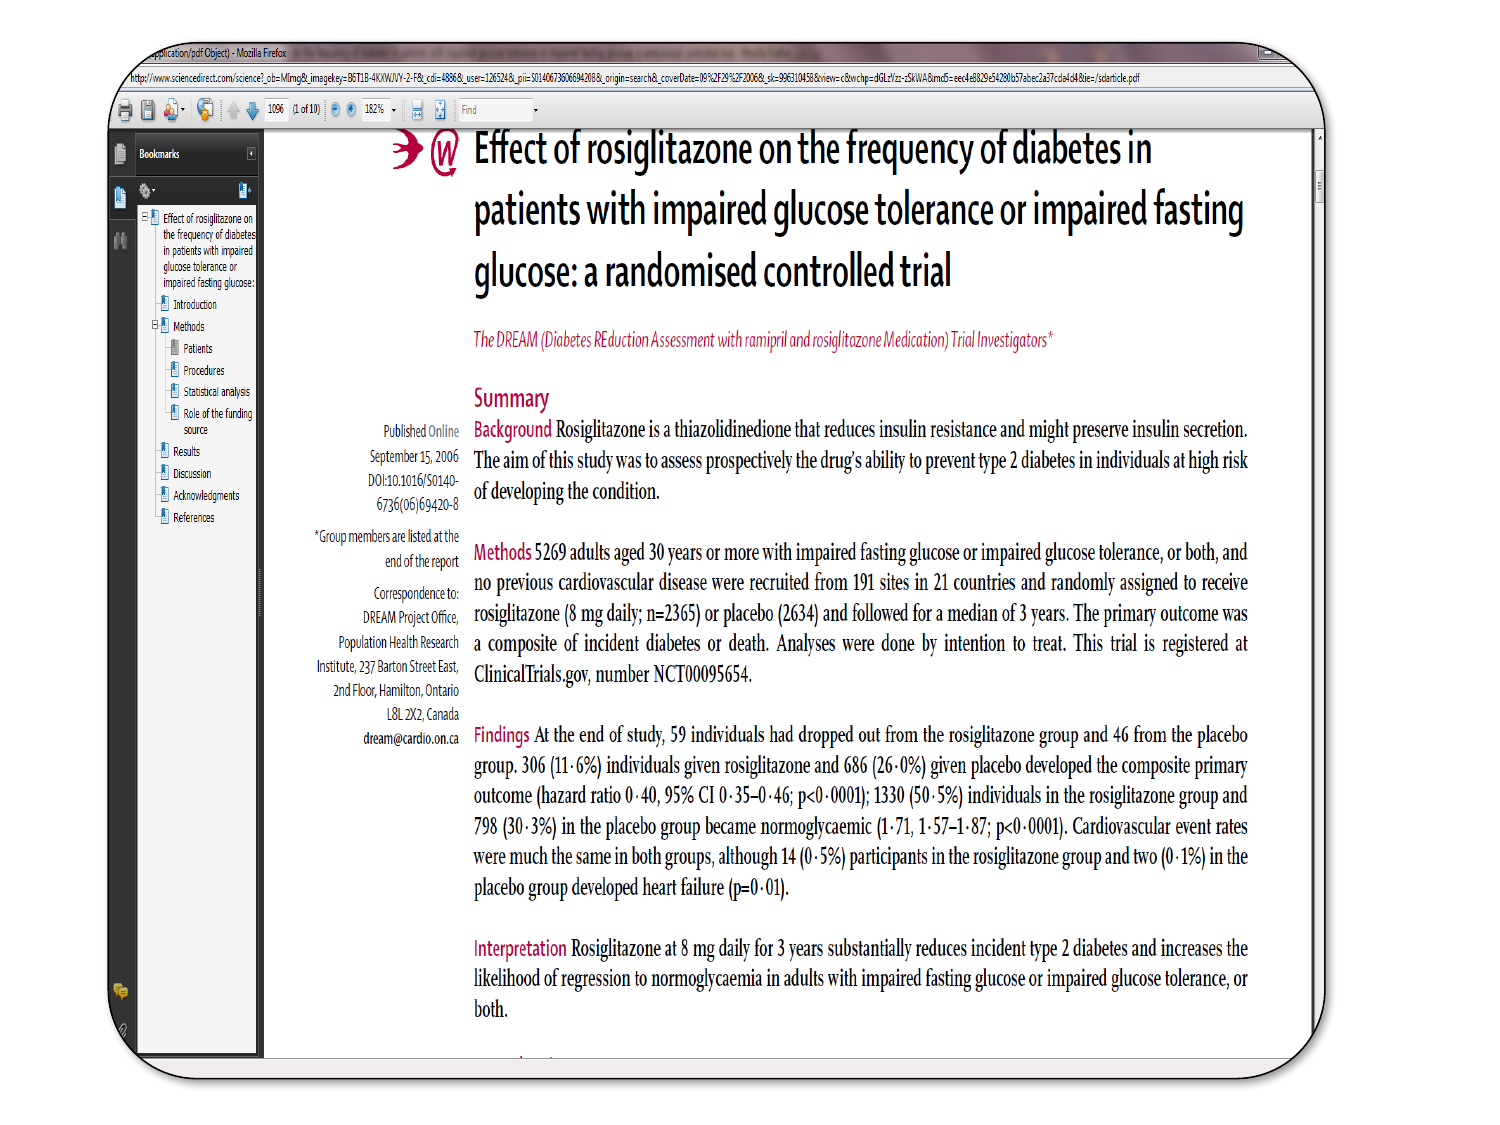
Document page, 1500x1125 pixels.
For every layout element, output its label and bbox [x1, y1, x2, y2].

picture [107, 24, 1488, 1079]
